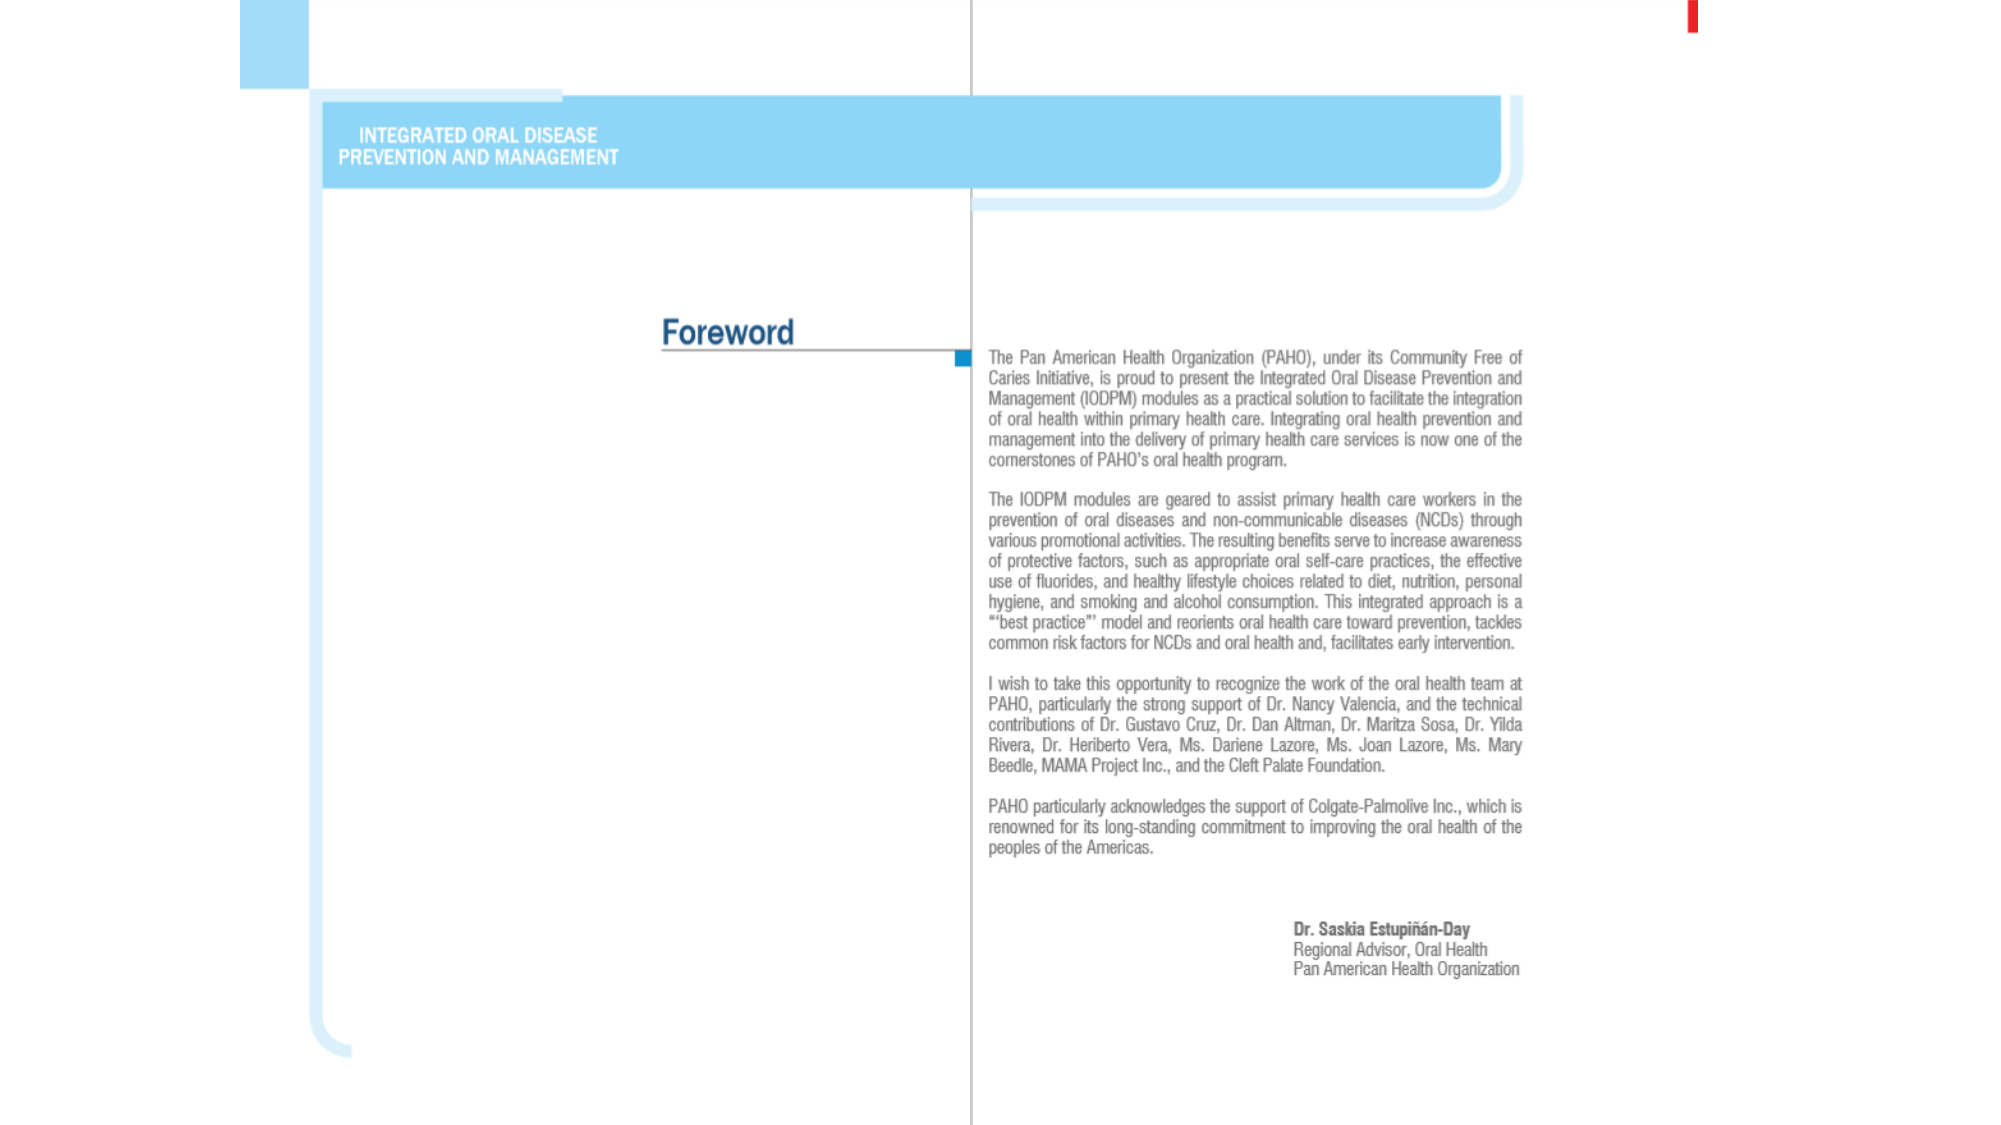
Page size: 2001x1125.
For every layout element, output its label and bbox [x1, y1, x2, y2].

list [240, 0, 1698, 1125]
